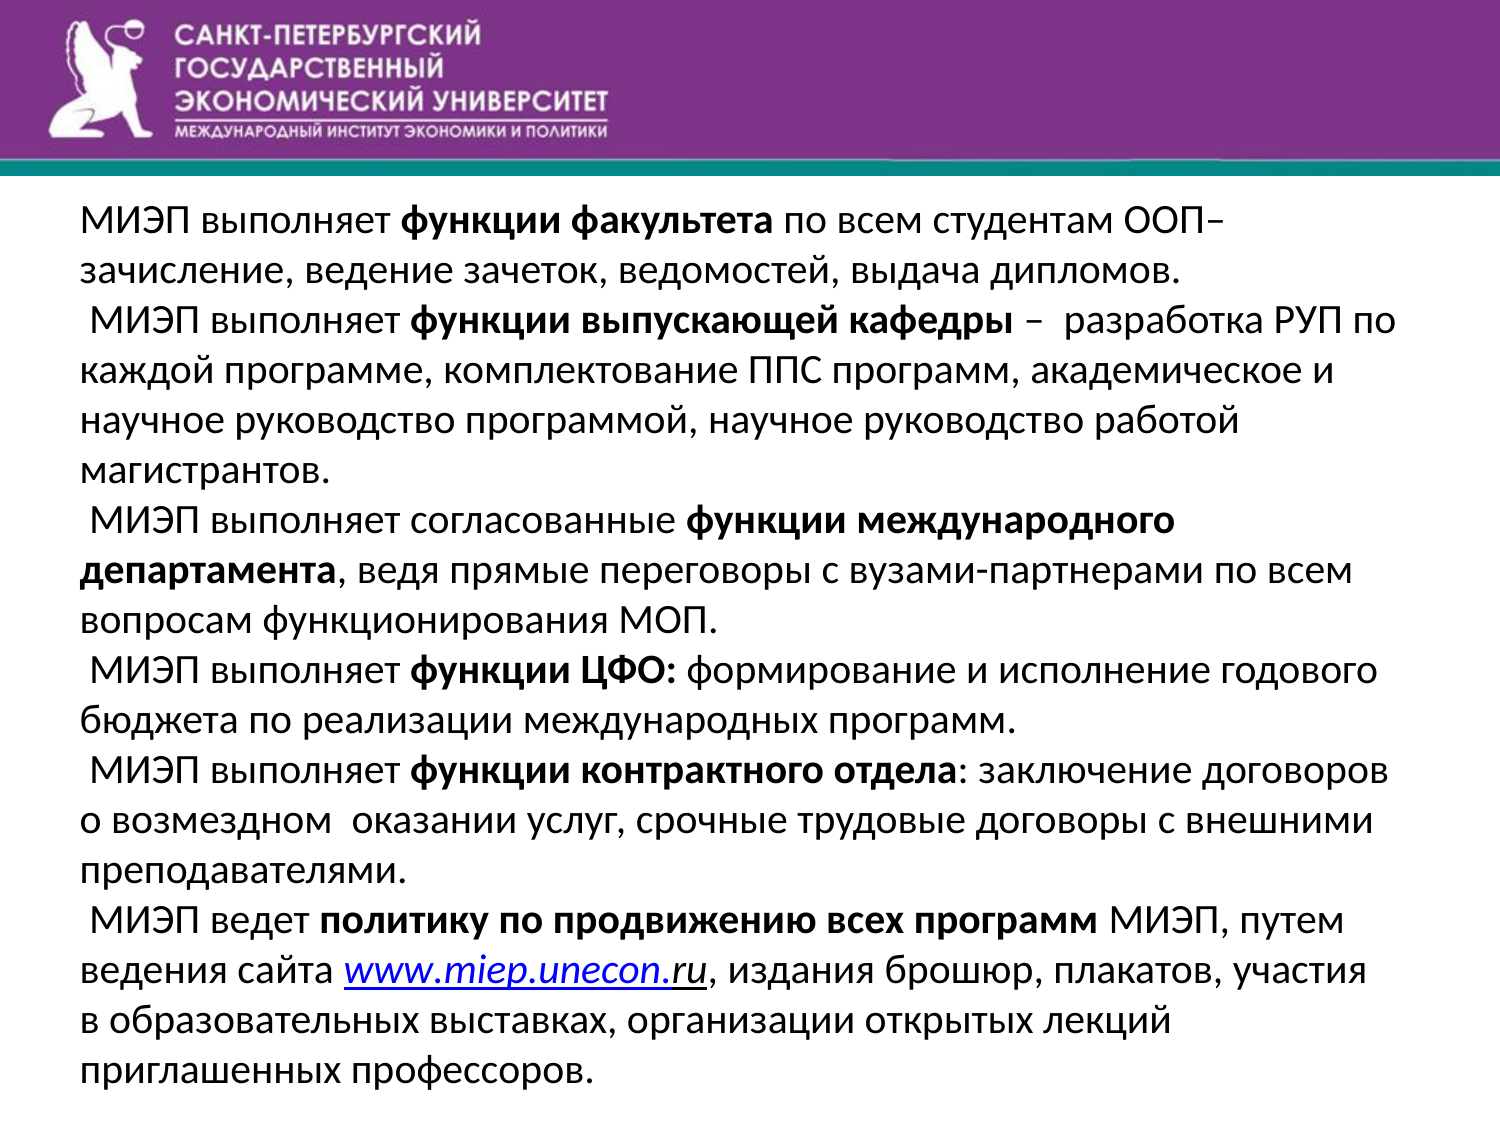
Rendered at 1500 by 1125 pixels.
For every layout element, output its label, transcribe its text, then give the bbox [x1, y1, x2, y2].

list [0, 0, 1500, 177]
text_box МИЭП выполняет функции факультета по всем студентам ООП– зачисление, ведение зачеток, ведомостей, выдача дипломов. МИЭП выполняет функции выпускающей кафедры – разработка РУП по каждой программе, комплектование ППС программ, академическое и научное руководство программой, научное руководство работой магистрантов. МИЭП выполняет согласованные функции международного департамента, ведя прямые переговоры с вузами-партнерами по всем вопросам функционирования МОП. МИЭП выполняет функции ЦФО: формирование и исполнение годового бюджета по реализации международных программ. МИЭП выполняет функции контрактного отдела: заключение договоров о возмездном оказании услуг, срочные трудовые договоры с внешними преподавателями. МИЭП ведет политику по продвижению всех программ МИЭП, путем ведения сайта www.miep.unecon.ru, издания брошюр, плакатов, участия в образовательных выставках, организации открытых лекций приглашенных профессоров. [64, 184, 1412, 1100]
